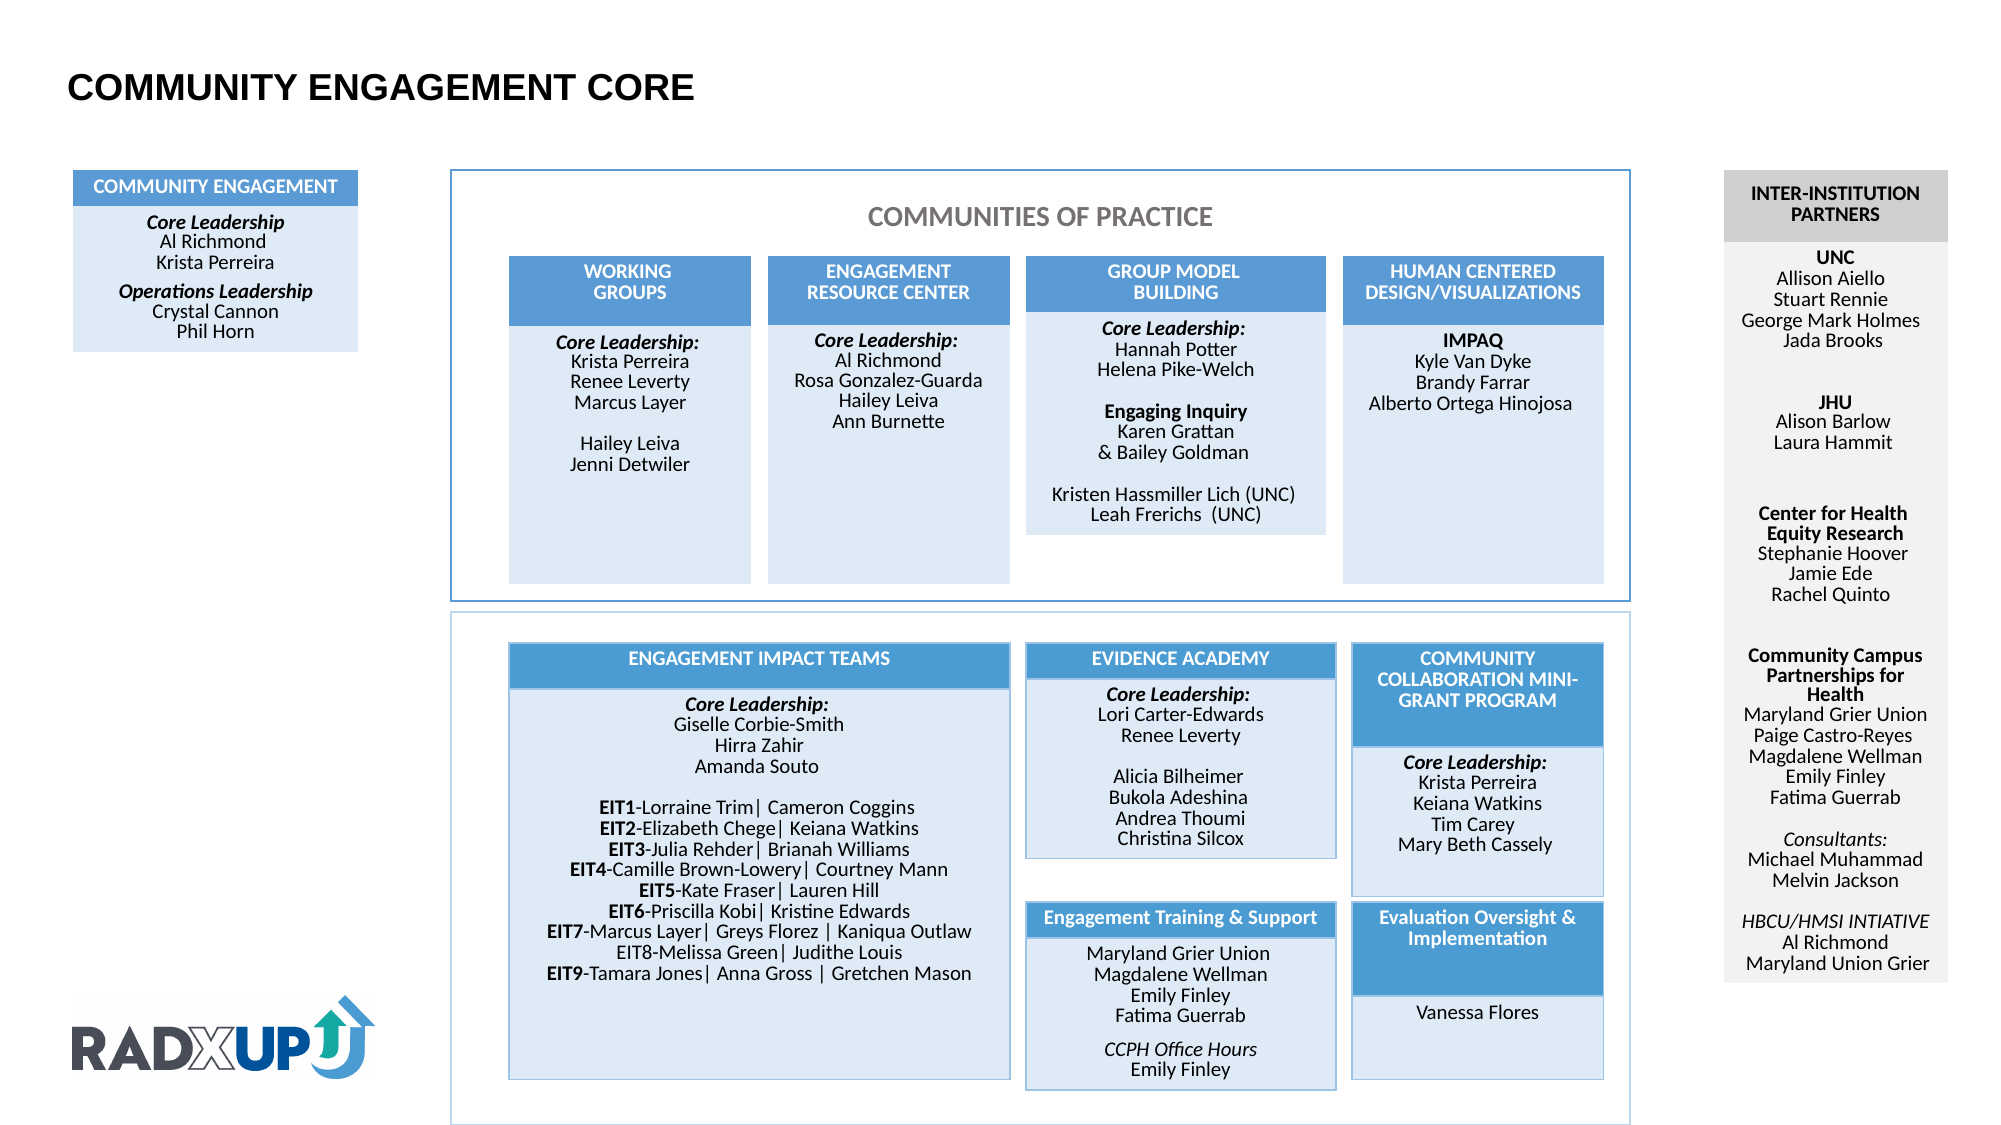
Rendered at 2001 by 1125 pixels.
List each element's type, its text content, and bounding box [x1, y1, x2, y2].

table_header INTER-INSTITUTION PARTNERS [1724, 170, 1948, 242]
text_box [450, 169, 1631, 602]
table_header Evaluation Oversight & Implementation [1353, 903, 1603, 995]
table_cell Core Leadership Al Richmond Krista Perreira Operations Leadership Crystal Cannon Phil Horn [73, 206, 358, 352]
table_cell IMPAQ Kyle Van Dyke Brandy Farrar Alberto Ortega Hinojosa [1343, 325, 1604, 584]
table_header WORKING GROUPS [509, 279, 751, 326]
table_cell JHU Alison Barlow Laura Hammit [1724, 386, 1948, 498]
table_header Engagement Training & Support [1027, 903, 1335, 937]
table_cell UNC Allison Aiello Stuart Rennie George Mark Holmes Jada Brooks [1724, 242, 1948, 386]
table_cell Core Leadership: Hannah Potter Helena Pike-Welch Engaging Inquiry Karen Grattan & Bailey Goldman Kristen Hassmiller Lich (UNC) Leah Frerichs (UNC) [1026, 312, 1326, 535]
table_header HUMAN CENTERED DESIGN/VISUALIZATIONS [1343, 256, 1604, 325]
table_cell Center for Health Equity Research Stephanie Hoover Jamie Ede Rachel Quinto [1724, 498, 1948, 640]
text_box COMMUNITY ENGAGEMENT CORE [52, 61, 1102, 279]
picture [72, 995, 375, 1080]
table_cell Community Campus Partnerships for Health Maryland Grier Union Paige Castro-Reyes Magdalene Wellman Emily Finley Fatima Guerrab Consultants: Michael Muhammad Melvin Jackson HBCU/HMSI INTIATIVE Al Richmond Maryland Union Grier [1724, 640, 1948, 983]
table_cell Vanessa Flores [1353, 997, 1603, 1079]
table_cell Maryland Grier Union Magdalene Wellman Emily Finley Fatima Guerrab CCPH Office Hours Emily Finley [1027, 939, 1335, 1089]
text_box COMMUNITIES OF PRACTICE [1102, 187, 1605, 242]
table_cell Core Leadership: Krista Perreira Renee Leverty Marcus Layer Hailey Leiva Jenni Detwiler [509, 326, 751, 584]
table_cell Core Leadership: Al Richmond Rosa Gonzalez-Guarda Hailey Leiva Ann Burnette [768, 325, 1010, 584]
text_box [450, 611, 1631, 1125]
table_header ENGAGEMENT RESOURCE CENTER [768, 279, 1010, 325]
table_header COMMUNITY ENGAGEMENT [73, 170, 358, 206]
table_header GROUP MODEL BUILDING [1026, 256, 1326, 312]
